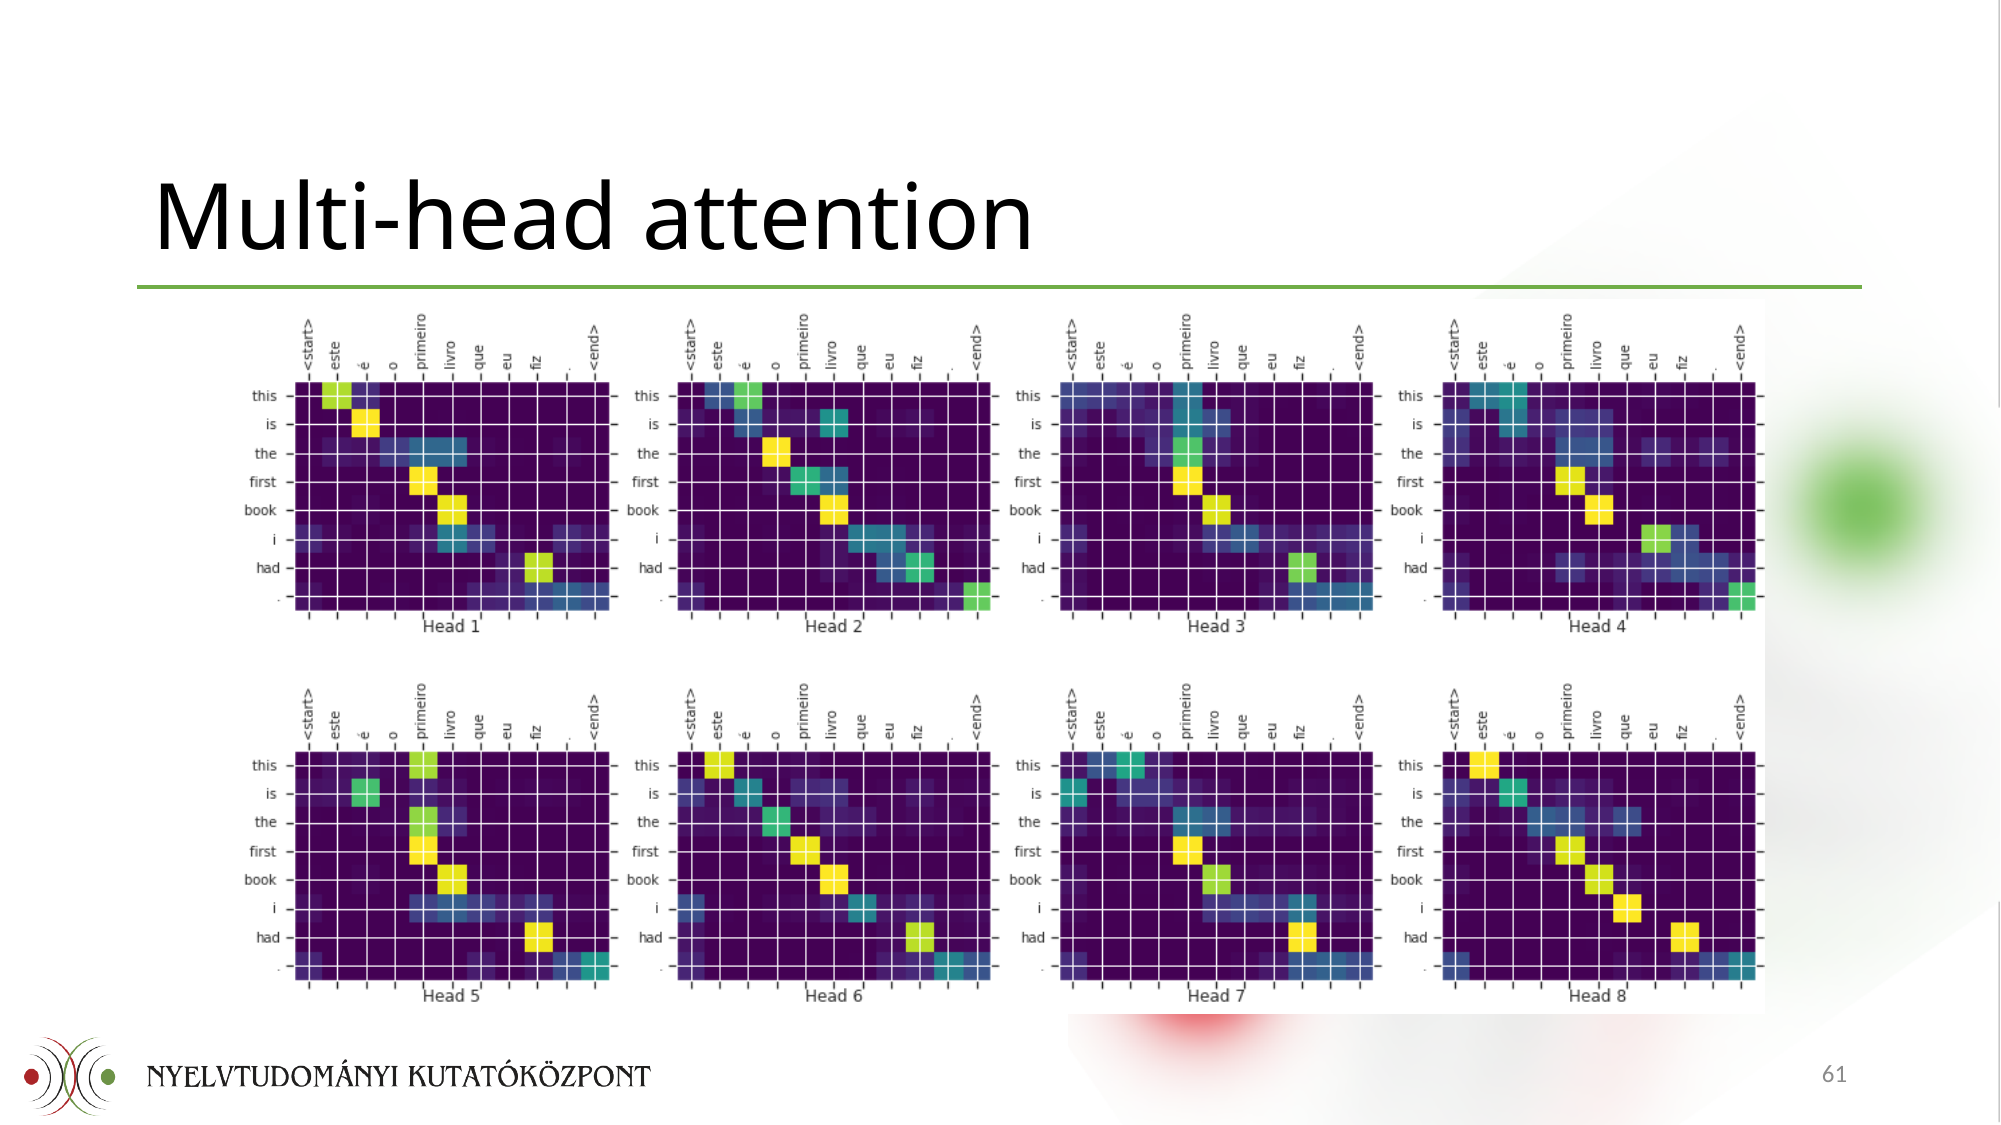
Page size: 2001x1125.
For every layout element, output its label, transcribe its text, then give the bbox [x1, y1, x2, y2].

title Multi-head attention [137, 59, 1863, 278]
slide_number 61 [1412, 1042, 1863, 1103]
picture [0, 1035, 654, 1116]
picture [1068, 0, 2000, 1125]
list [235, 299, 1765, 1014]
